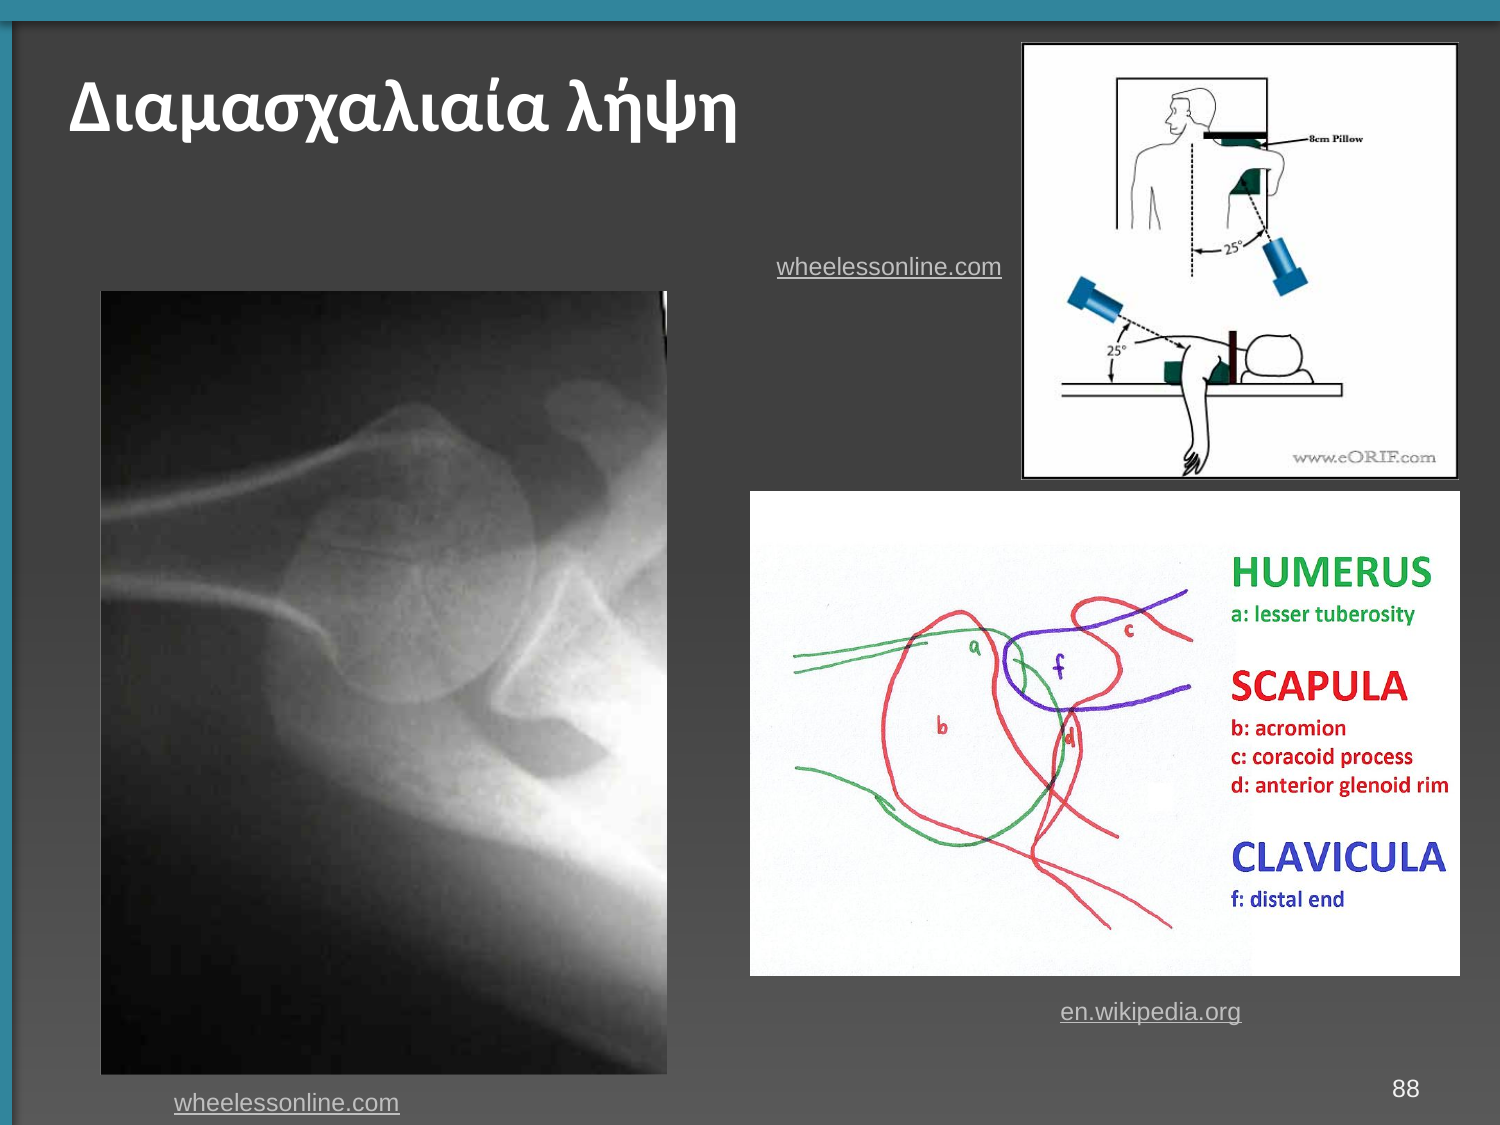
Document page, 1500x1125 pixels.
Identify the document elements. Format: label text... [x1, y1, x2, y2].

slide_number 87 [1085, 1057, 1436, 1118]
picture [1021, 42, 1459, 481]
text_box wheelessonline.com [761, 243, 1016, 289]
text_box wheelessonline.com [159, 1079, 547, 1125]
picture [0, 291, 1461, 1074]
title Διαμασχαλιαία λήψη [10, 19, 1500, 185]
text_box en.wikipedia.org [1045, 987, 1257, 1033]
